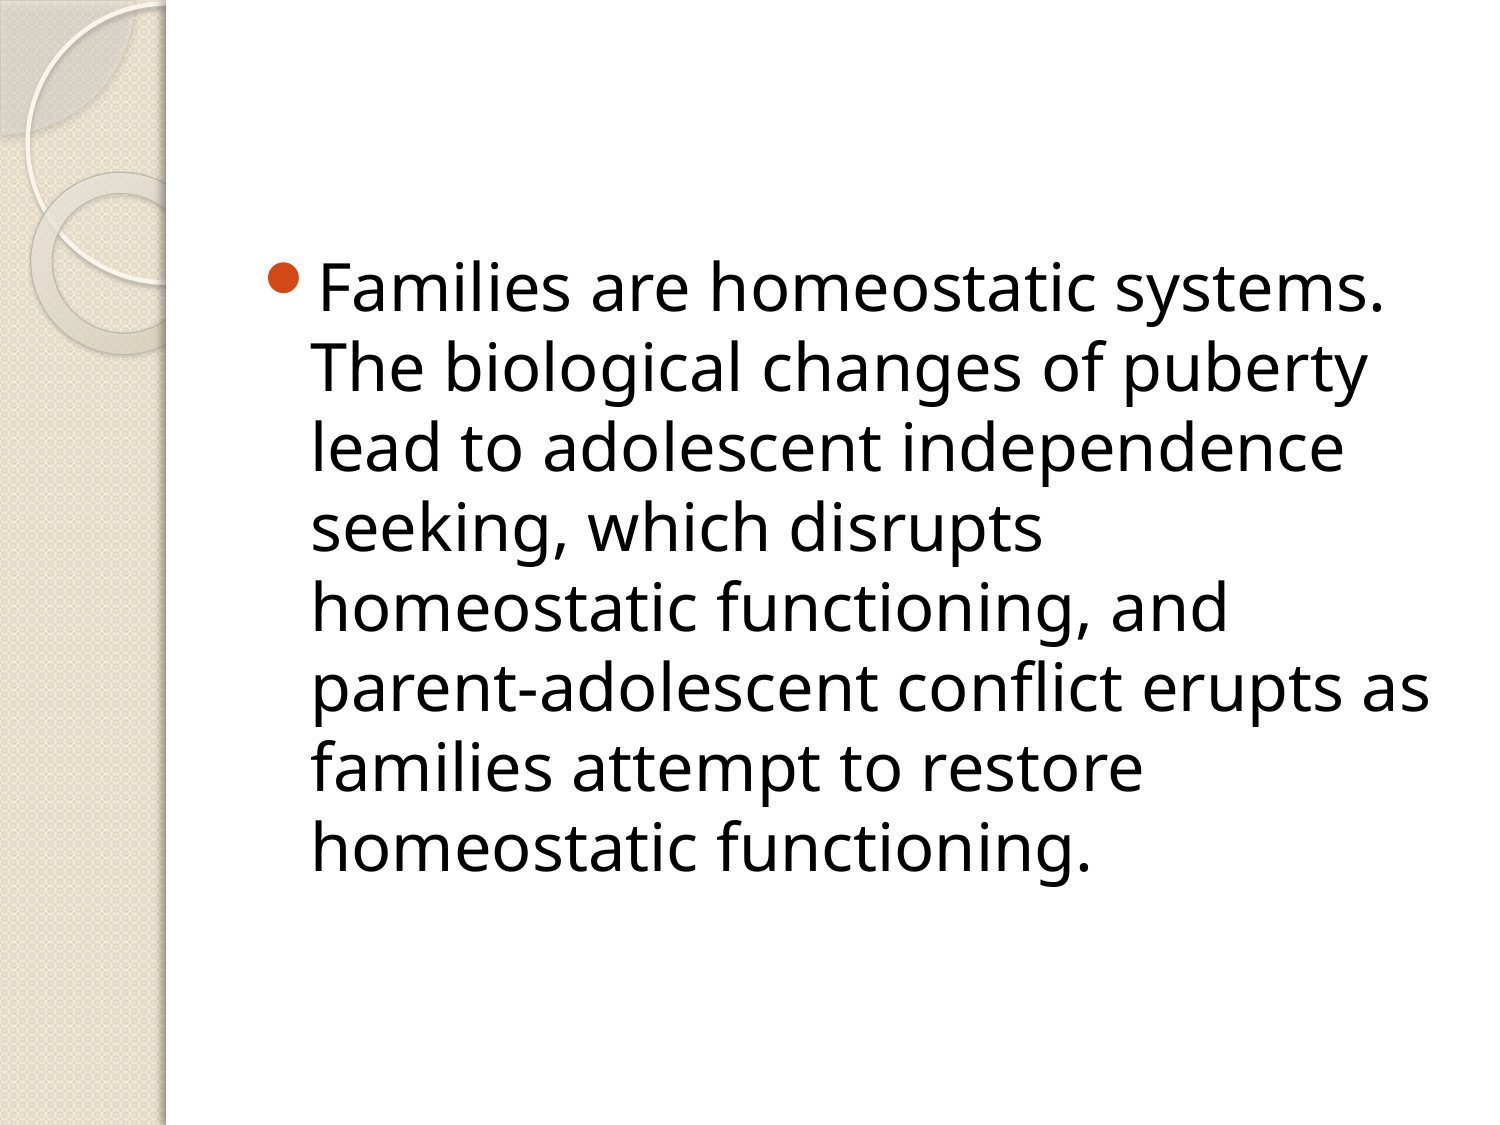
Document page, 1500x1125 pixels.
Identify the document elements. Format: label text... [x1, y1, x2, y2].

list Families are homeostatic systems. The biological changes of puberty lead to adolescent independence seeking, which disrupts homeostatic functioning, and parent-adolescent conflict erupts as families attempt to restore homeostatic functioning. [235, 237, 1466, 1025]
